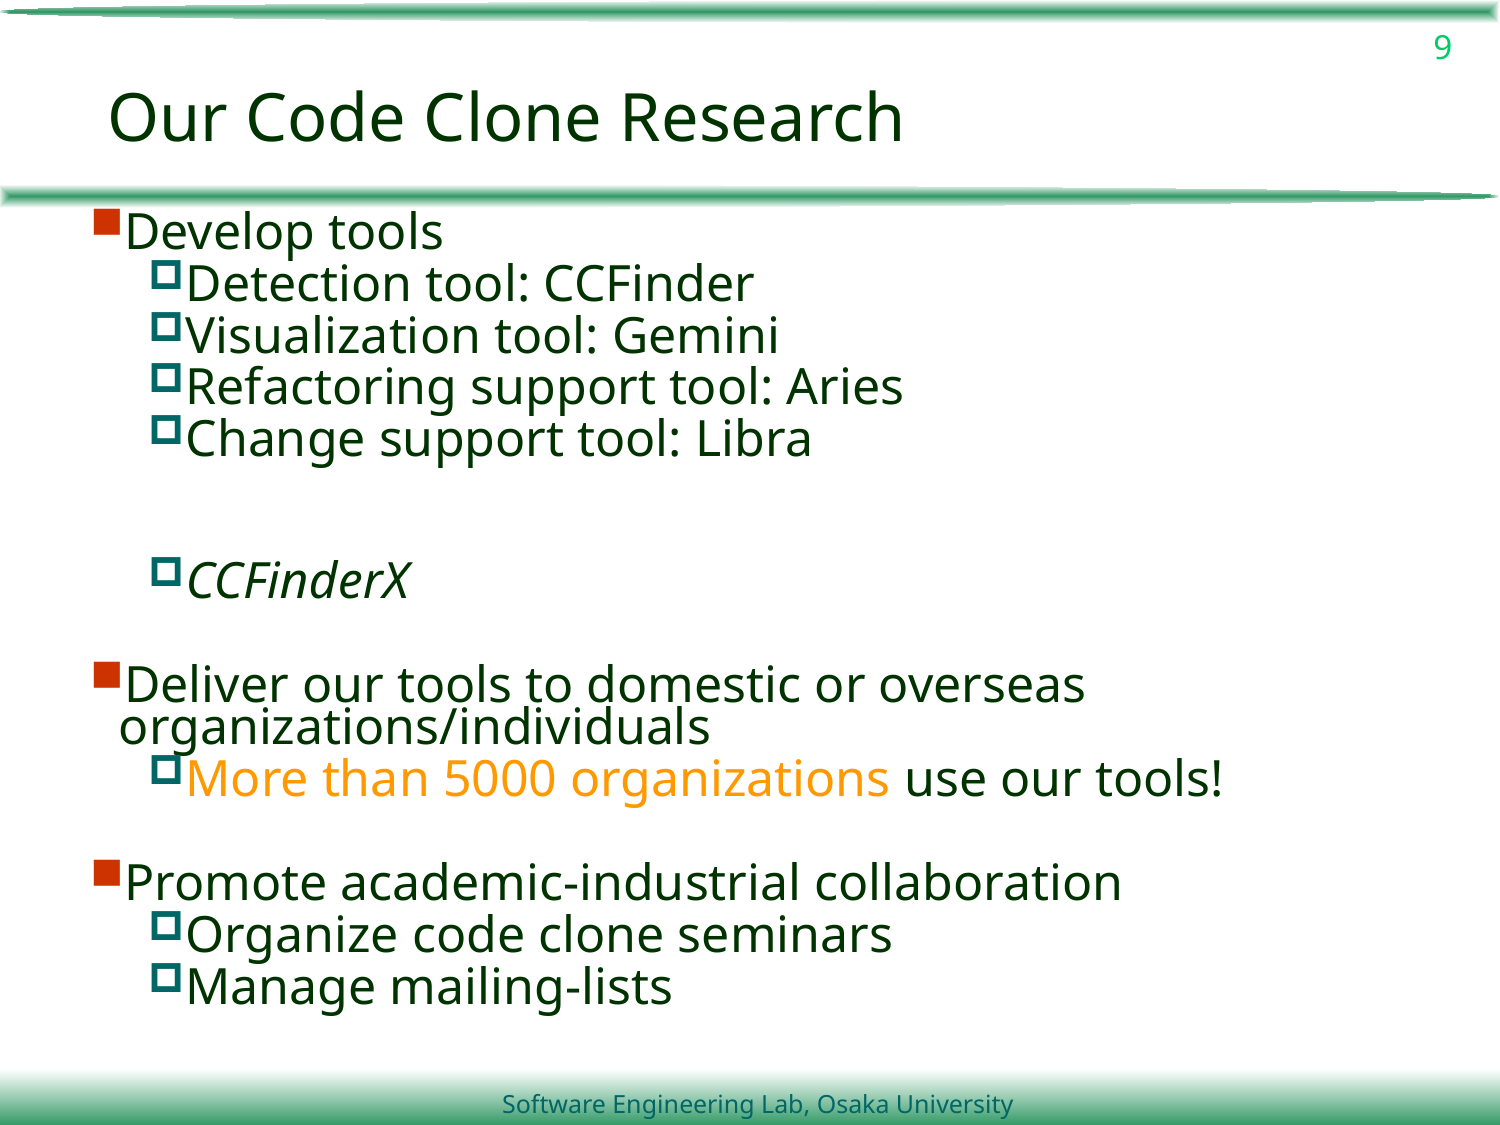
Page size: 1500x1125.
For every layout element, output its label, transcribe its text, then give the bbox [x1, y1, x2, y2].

slide_number 9 [1403, 18, 1483, 91]
title Our Code Clone Research [74, 44, 1426, 185]
list Develop tools Detection tool: CCFinder Visualization tool: Gemini Refactoring support tool: Aries Change support tool: Libra CCFinderX Deliver our tools to domestic or overseas organizations/individuals More than 5000 organizations use our tools! Promote academic-industrial collaboration Organize code clone seminars Manage mailing-lists [74, 207, 1426, 1006]
